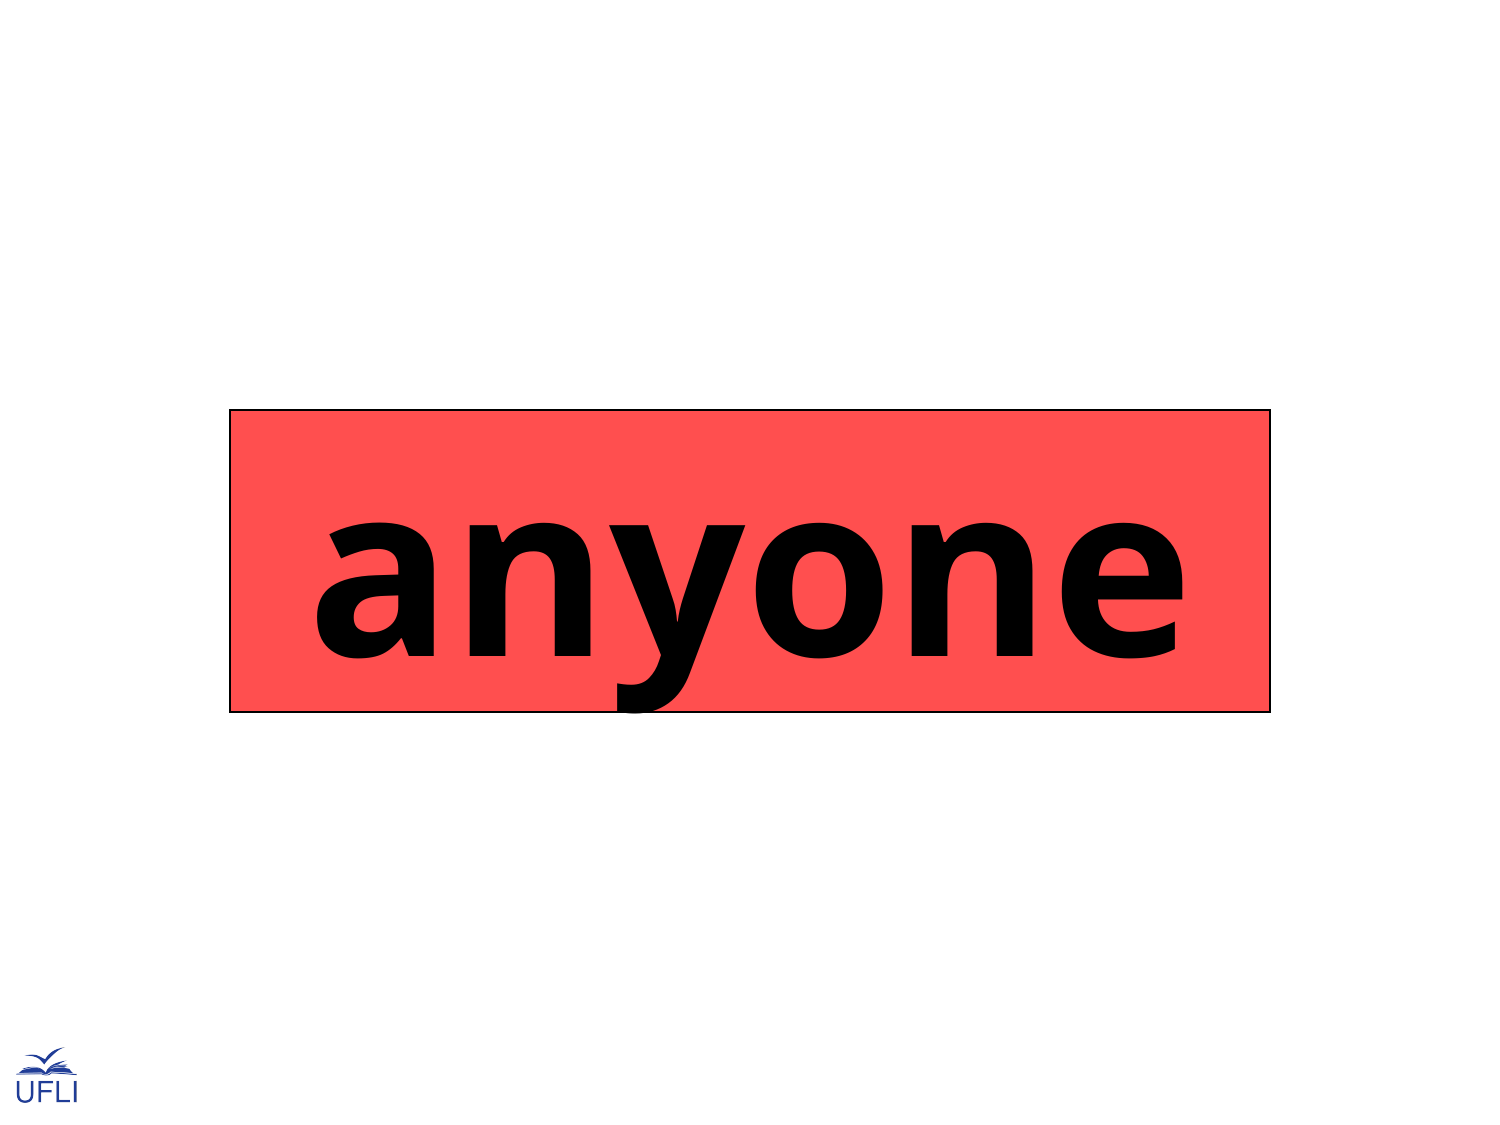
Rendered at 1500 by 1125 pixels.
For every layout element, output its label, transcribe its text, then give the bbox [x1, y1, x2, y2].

text_box anyone [229, 409, 1271, 713]
picture [12, 1045, 81, 1106]
